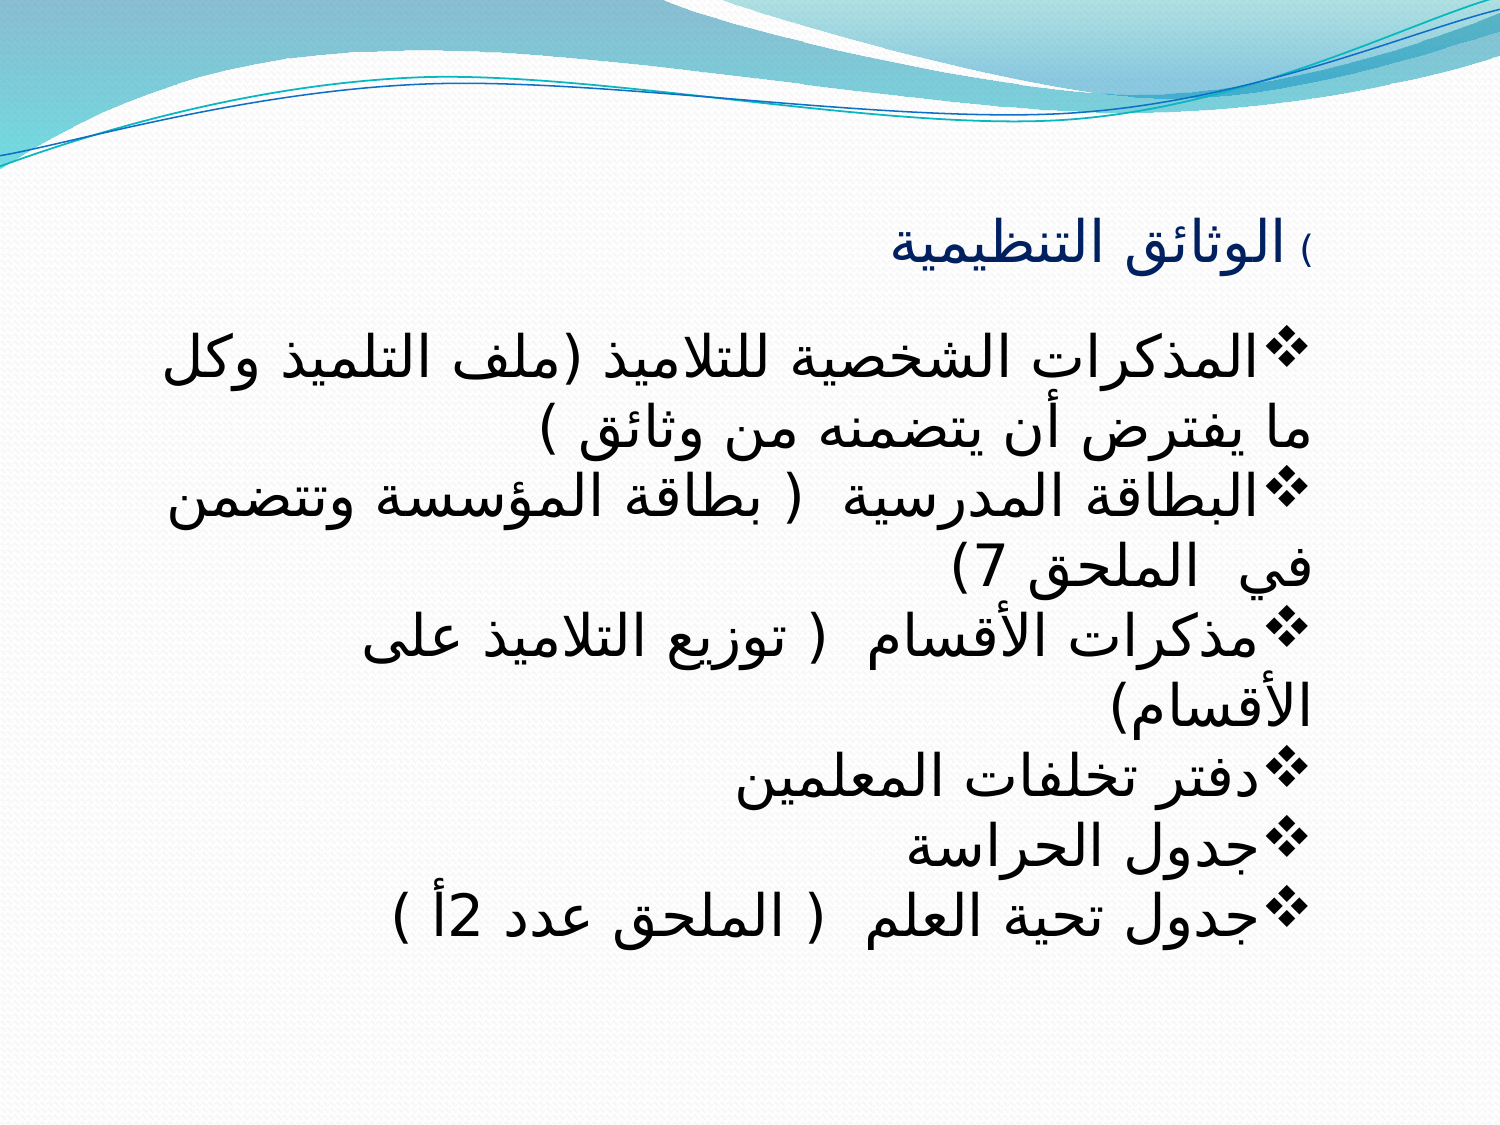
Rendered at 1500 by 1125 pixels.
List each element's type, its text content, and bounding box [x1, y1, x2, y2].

text_box ) الوثائق التنظيمية المذكرات الشخصية للتلاميذ (ملف التلميذ وكل ما يفترض أن يتضمنه من وثائق ) البطاقة المدرسية ( بطاقة المؤسسة وتتضمن في الملحق 7) مذكرات الأقسام ( توزيع التلاميذ على الأقسام) دفتر تخلفات المعلمين جدول الحراسة جدول تحية العلم ( الملحق عدد 2أ ) [123, 196, 1329, 1026]
